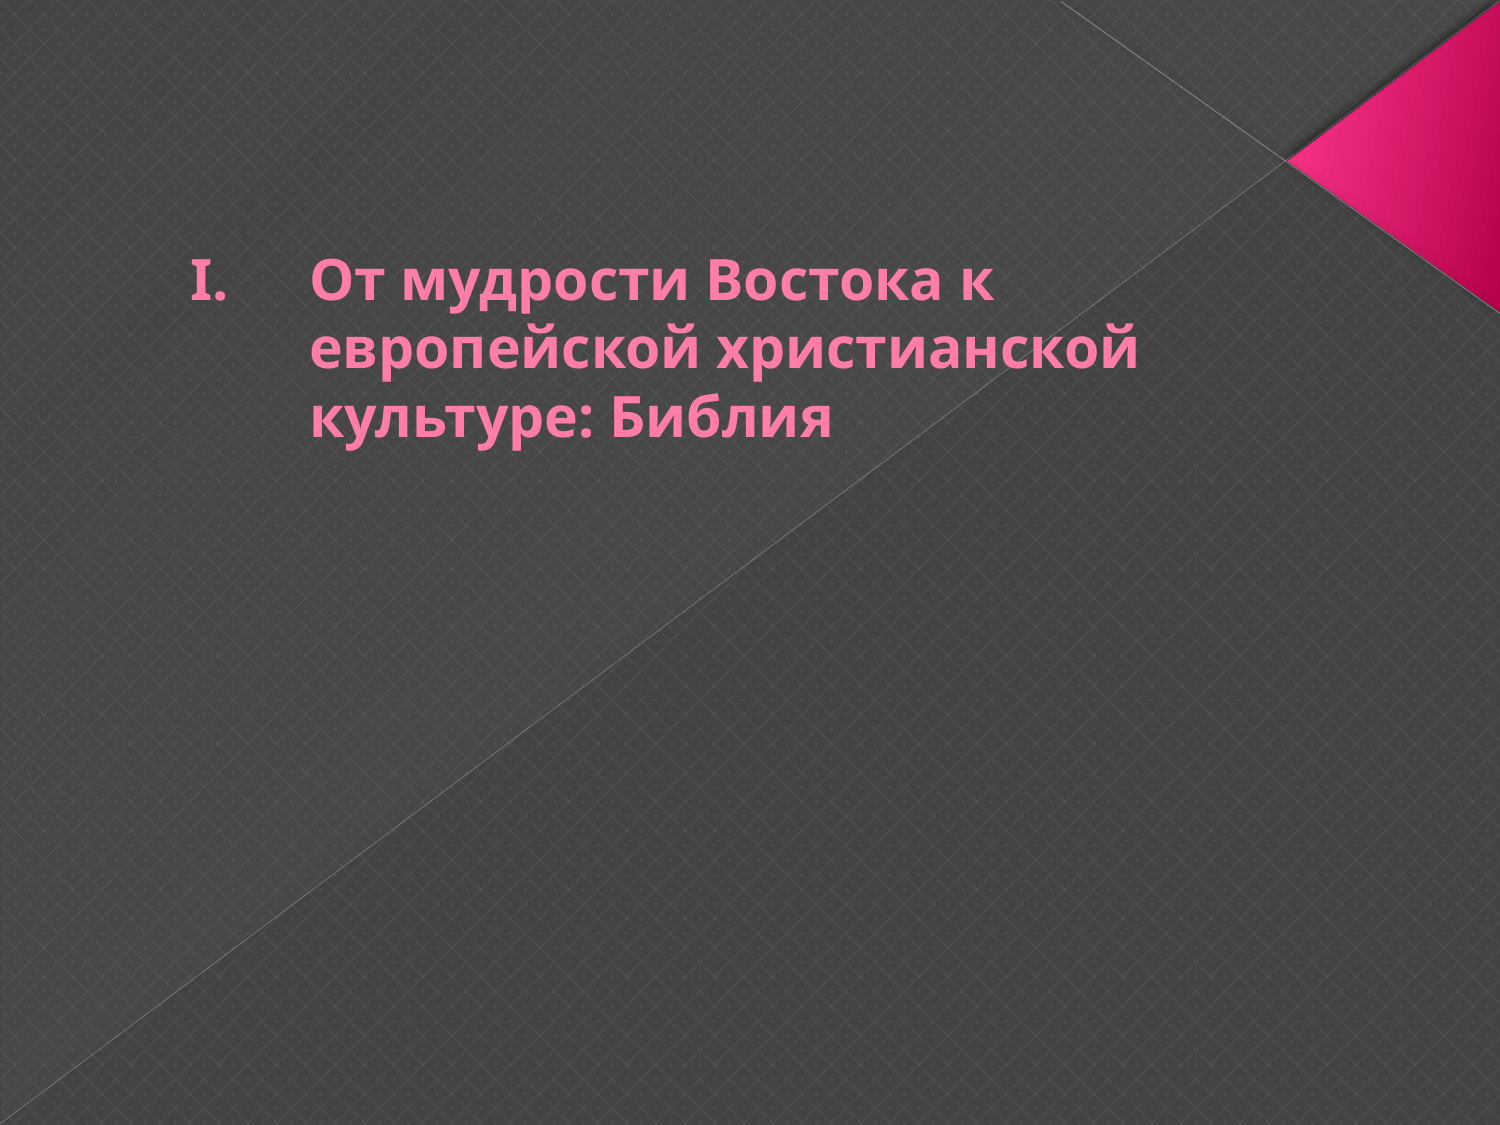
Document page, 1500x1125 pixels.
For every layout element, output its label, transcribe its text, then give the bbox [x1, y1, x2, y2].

title От мудрости Востока к европейской христианской культуре: Библия [175, 234, 1364, 458]
